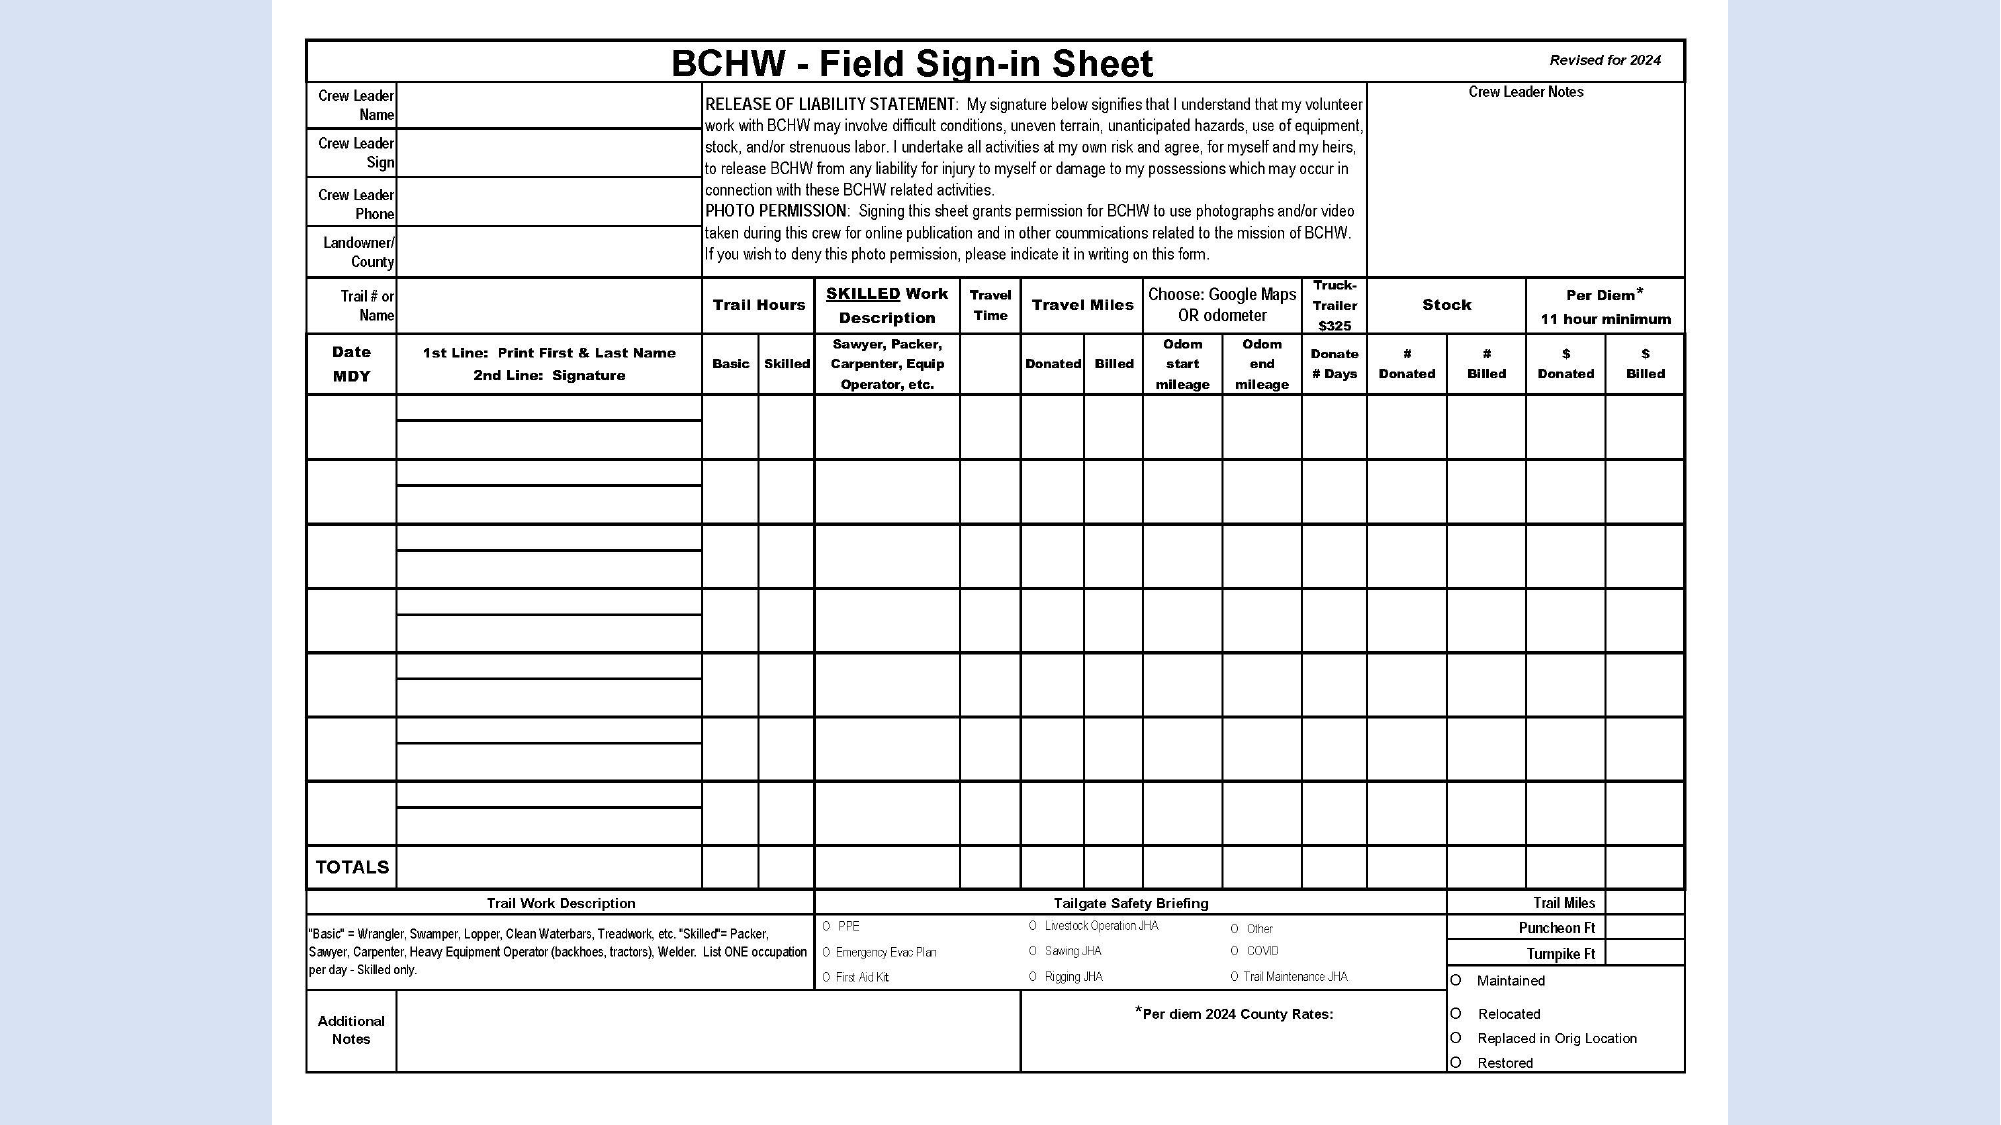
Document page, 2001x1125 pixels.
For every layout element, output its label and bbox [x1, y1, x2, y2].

picture [271, 0, 1729, 1125]
